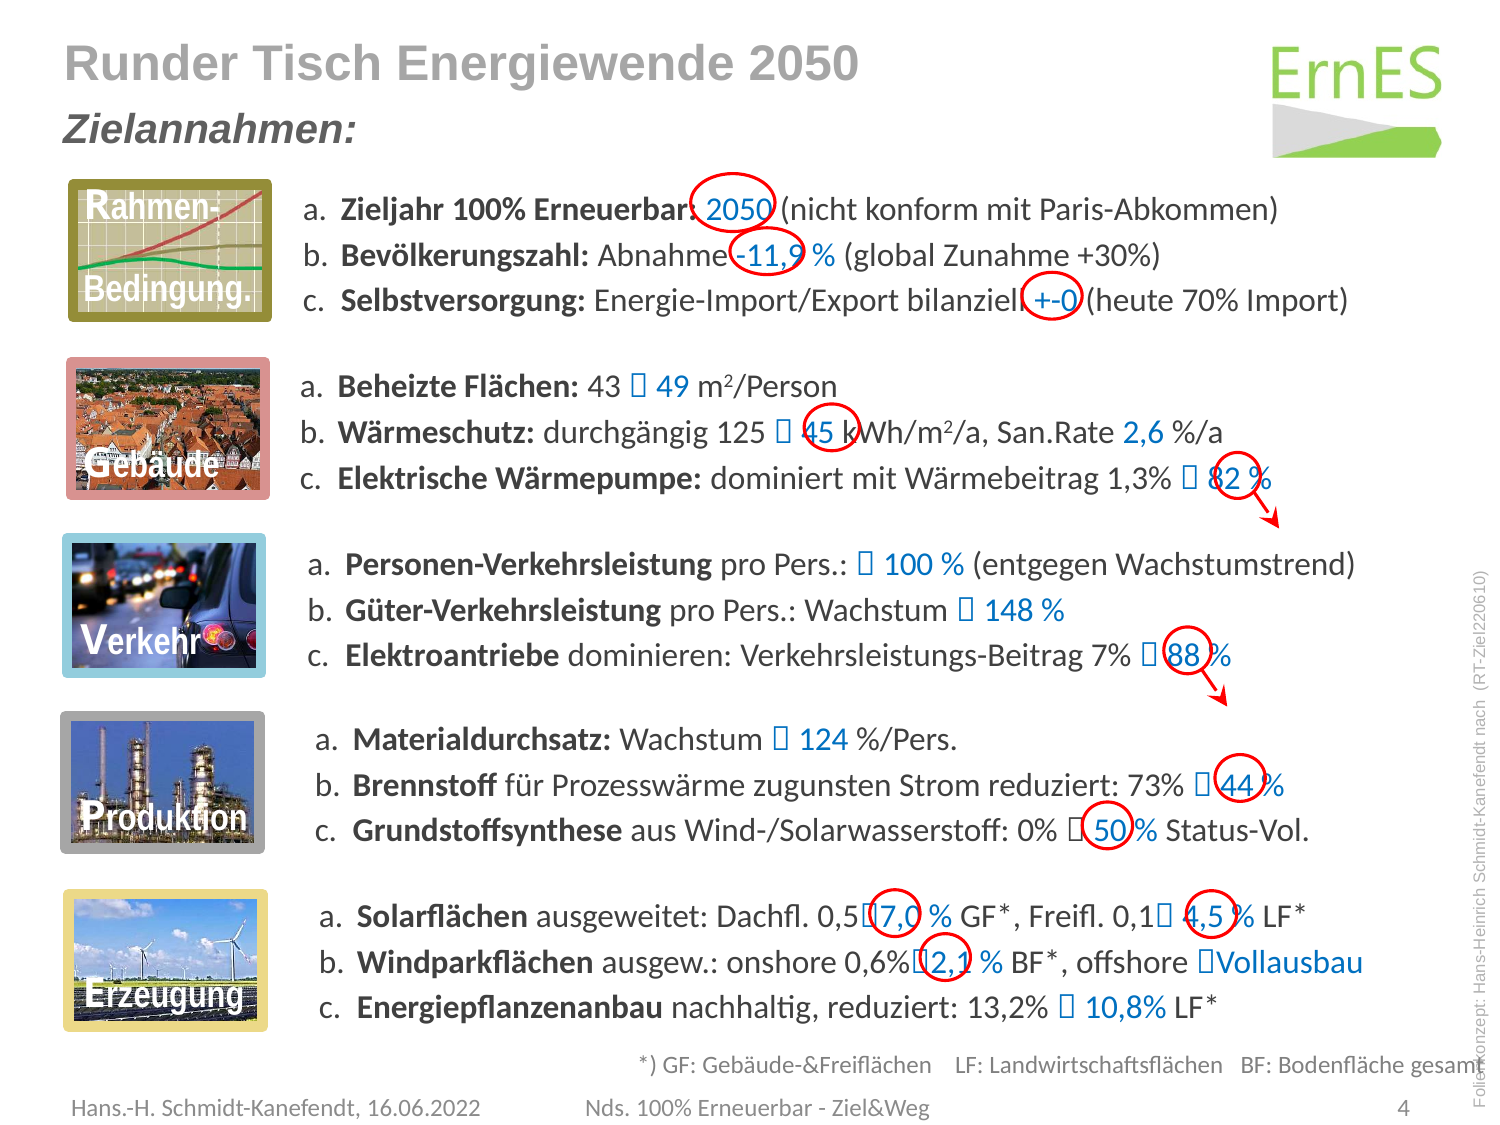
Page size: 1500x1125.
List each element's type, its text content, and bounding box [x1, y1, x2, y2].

title Runder Tisch Energiewende 2050 [48, 30, 1399, 98]
text_box [1213, 753, 1267, 803]
text_box [689, 172, 777, 233]
text_box [1185, 889, 1238, 939]
text_box [728, 226, 806, 276]
text_box Gebäude [67, 451, 235, 494]
text_box Personen-Verkehrsleistung pro Pers.:  100 % (entgegen Wachstumstrend) Güter-Verkehrsleistung pro Pers.: Wachstum  148 % Elektroantriebe dominieren: Verkehrsleistungs-Beitrag 7%  88 % [292, 528, 1372, 681]
footer Nds. 100% Erneuerbar - Ziel&Weg [433, 1066, 1074, 1125]
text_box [1253, 491, 1280, 529]
picture [73, 899, 258, 1022]
picture [72, 543, 256, 668]
text_box [919, 932, 972, 982]
text_box Produktion [65, 804, 263, 846]
text_box Folienkonzept: Hans-Heinrich Schmidt-Kanefendt nach (RT-Ziel220610) [1460, 555, 1496, 1041]
text_box [868, 888, 922, 938]
text_box *) GF: Gebäude-&Freiflächen LF: Landwirtschaftsflächen BF: Bodenfläche gesamt [622, 1041, 1500, 1086]
picture [1272, 45, 1442, 158]
text_box Materialdurchsatz: Wachstum  124 %/Pers. Brennstoff für Prozesswärme zugunsten Strom reduziert: 73%  44 % Grundstoffsynthese aus Wind-/Solarwasserstoff: 0%  50 % Status-Vol. [299, 703, 1326, 856]
text_box Zieljahr 100% Erneuerbar: 2050 (nicht konform mit Paris-Abkommen) Bevölkerungszahl: Abnahme -11,9 % (global Zunahme +30%) Selbstversorgung: Energie-Import/Export bilanziell +-0 (heute 70% Import) [288, 173, 1364, 326]
text_box [1081, 800, 1134, 850]
text_box [1020, 271, 1084, 321]
text_box Solarflächen ausgeweitet: Dachfl. 0,57,0 % GF*, Freifl. 0,1 4,5 % LF* Windparkflächen ausgew.: onshore 0,6%2,1 % BF*, offshore Vollausbau Energiepflanzenanbau nachhaltig, reduziert: 13,2%  10,8% LF* [304, 880, 1380, 1033]
picture [75, 367, 260, 490]
text_box [803, 402, 861, 452]
text_box [1162, 625, 1213, 675]
slide_number 4 [1074, 1086, 1425, 1125]
text_box [1213, 451, 1262, 500]
text_box Erzeugung [67, 981, 260, 1024]
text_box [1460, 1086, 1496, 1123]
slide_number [56, 1067, 433, 1125]
picture [70, 721, 255, 844]
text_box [67, 189, 269, 319]
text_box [1201, 669, 1228, 707]
text_box Zielannahmen: [63, 102, 1422, 161]
text_box Beheizte Flächen: 43  49 m2/Person Wärmeschutz: durchgängig 125  45 kWh/m2/a, San.Rate 2,6 %/a Elektrische Wärmepumpe: dominiert mit Wärmebeitrag 1,3%  82 % [285, 351, 1476, 504]
text_box Verkehr [65, 628, 217, 671]
